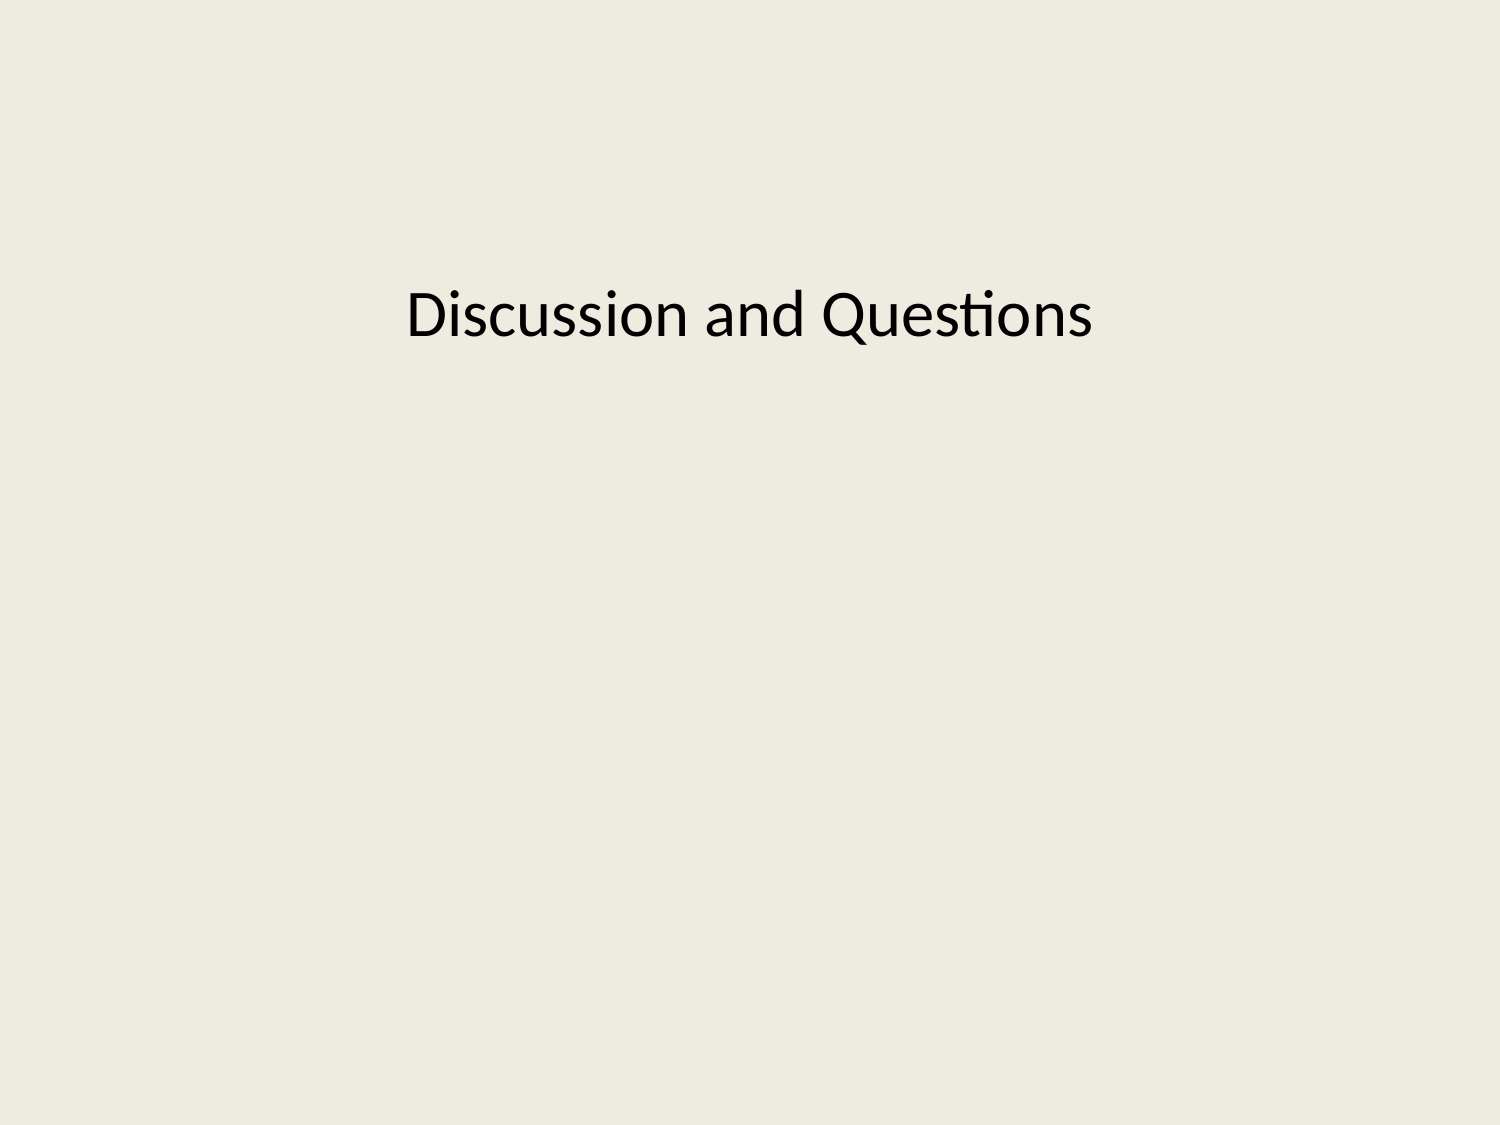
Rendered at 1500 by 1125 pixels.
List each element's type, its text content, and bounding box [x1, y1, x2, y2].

list Discussion and Questions [75, 262, 1425, 1005]
